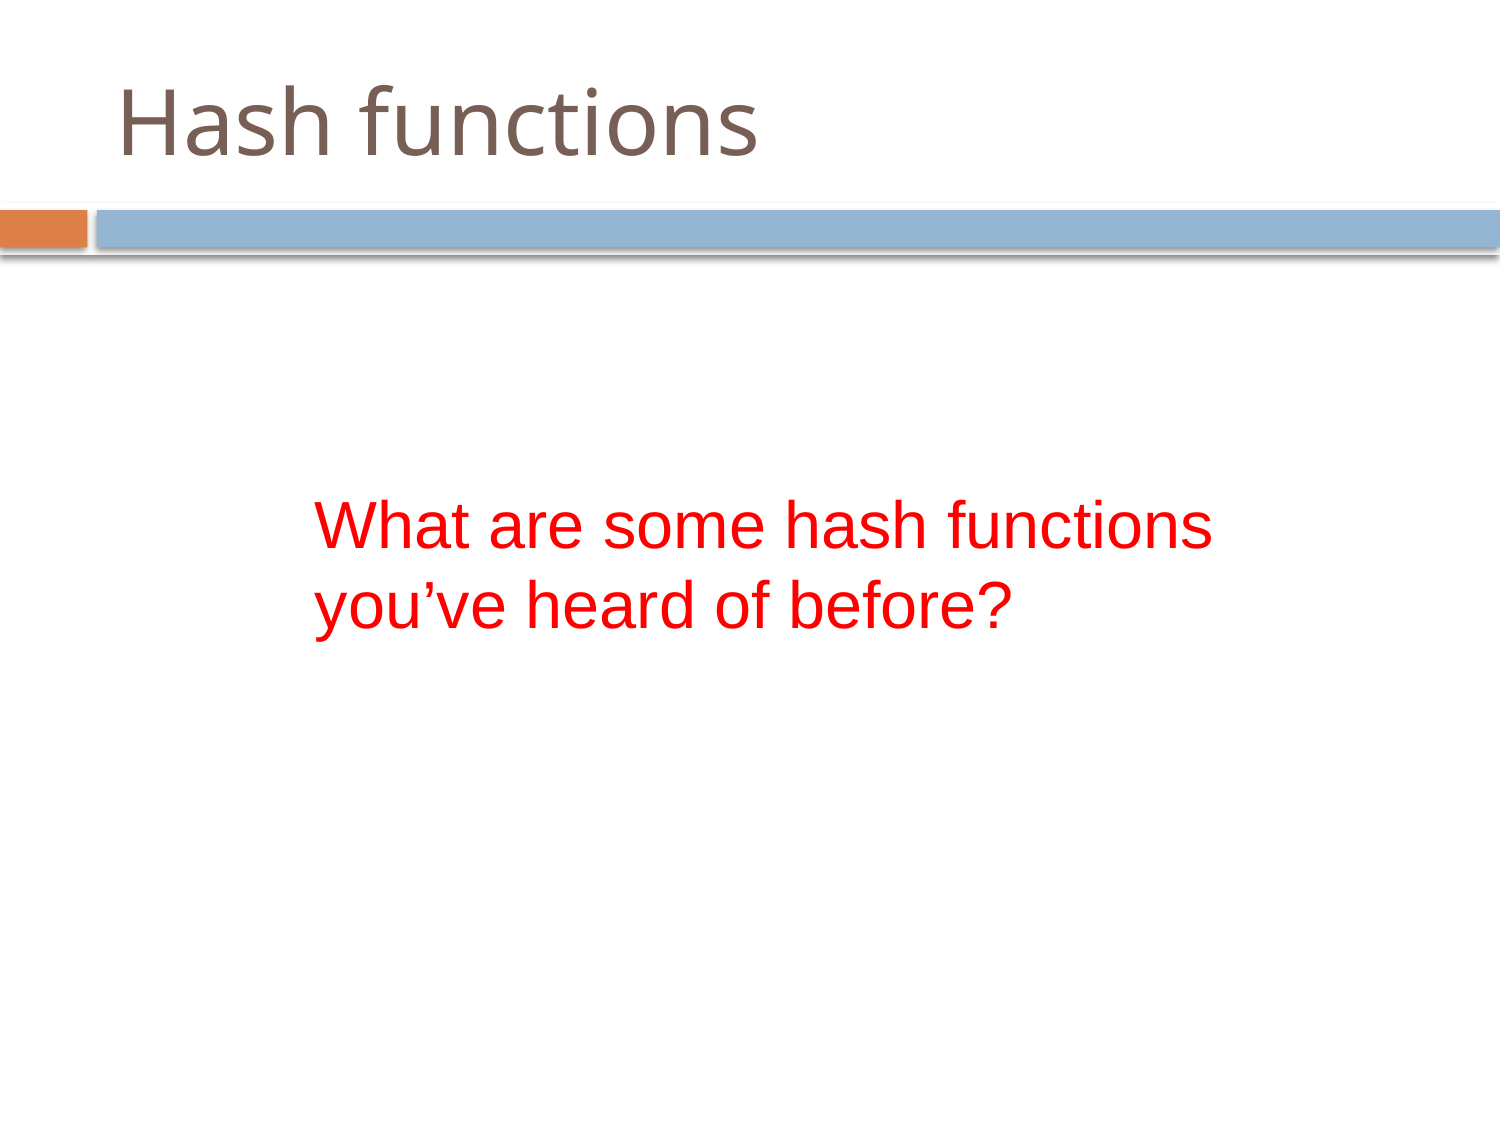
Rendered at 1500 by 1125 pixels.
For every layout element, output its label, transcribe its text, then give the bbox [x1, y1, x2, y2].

title Hash functions [100, 37, 1438, 200]
text_box What are some hash functions you’ve heard of before? [299, 474, 1350, 650]
